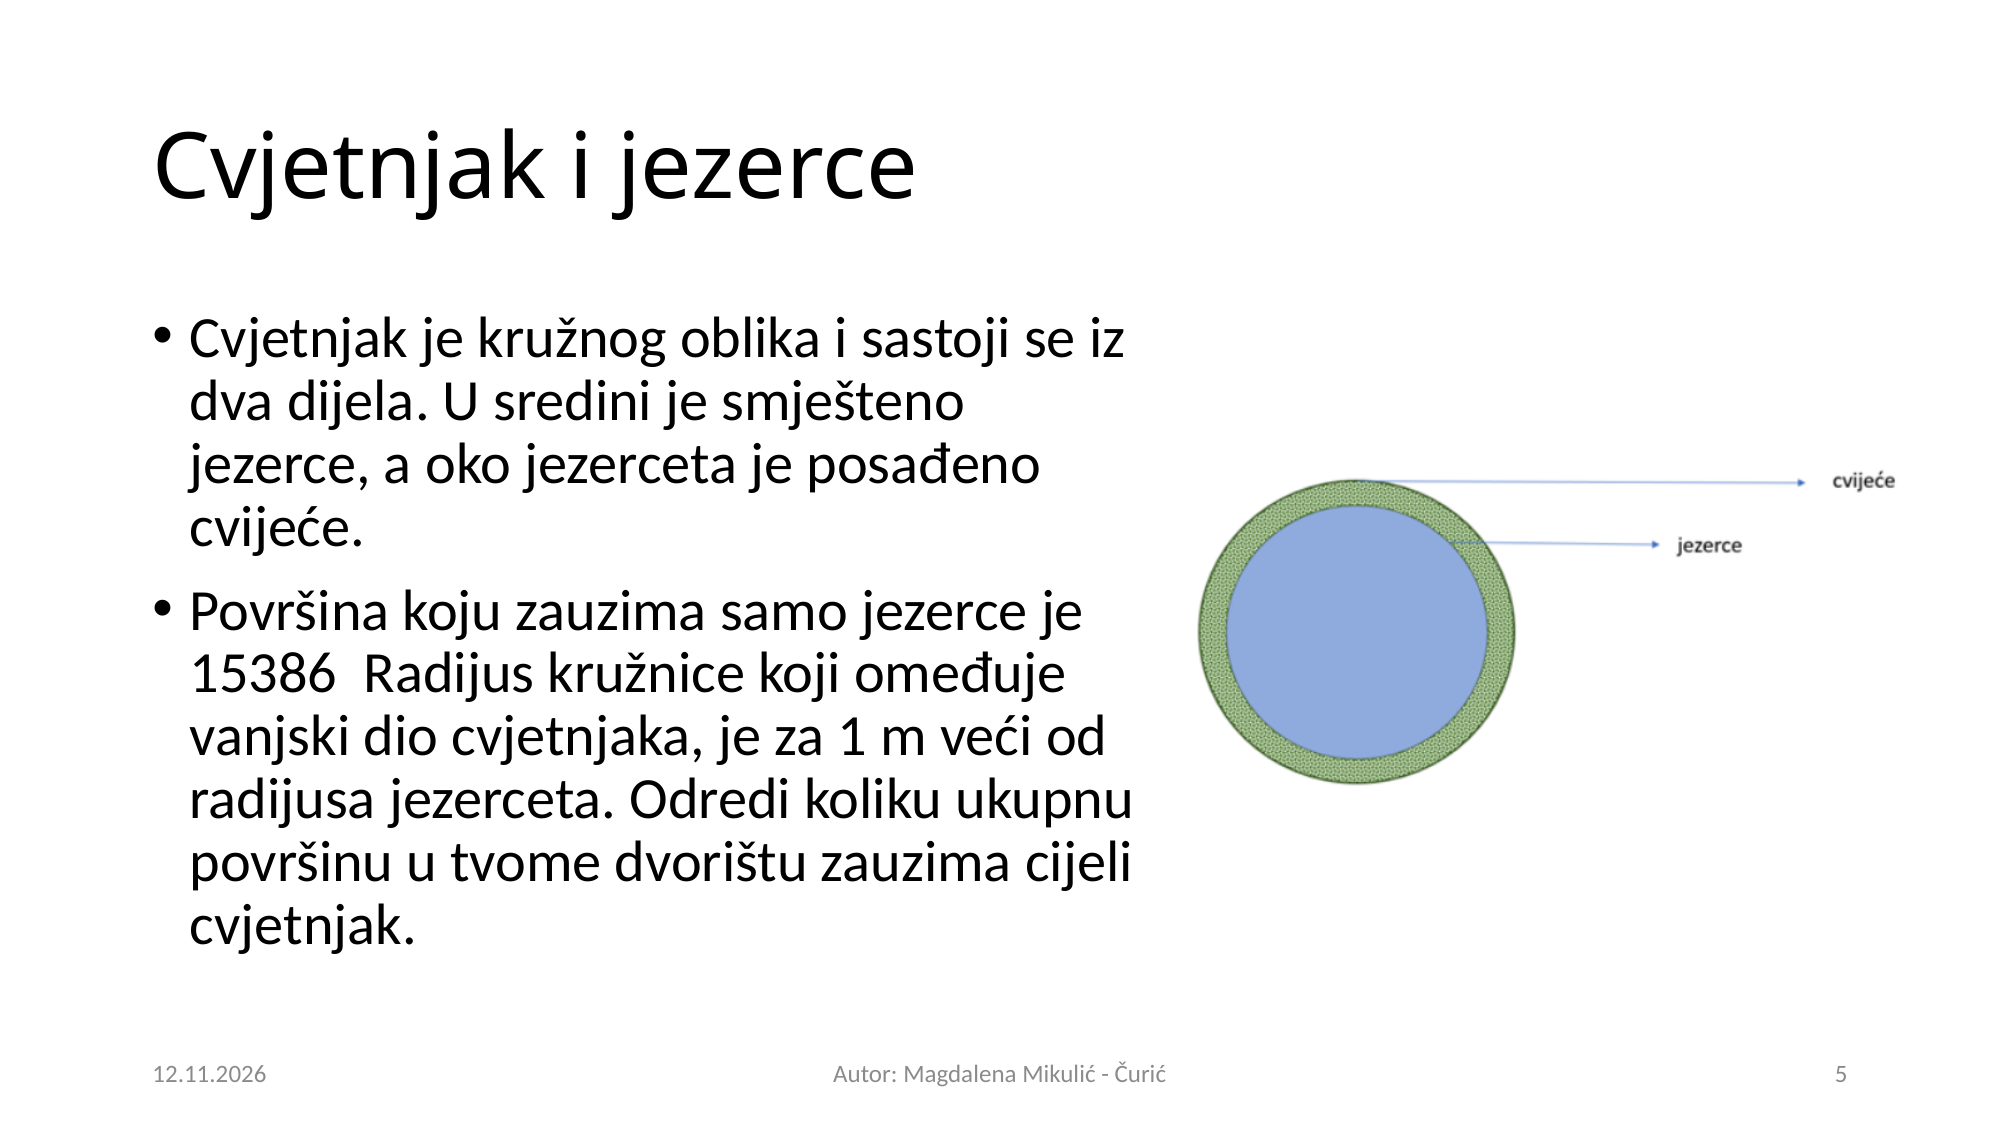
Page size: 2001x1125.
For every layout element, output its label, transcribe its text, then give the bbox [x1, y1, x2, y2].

slide_number 5 [1412, 1042, 1863, 1103]
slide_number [137, 1042, 588, 1103]
picture [1166, 424, 1905, 806]
title Cvjetnjak i jezerce [137, 59, 1863, 278]
footer Autor: Magdalena Mikulić - Čurić [662, 1042, 1338, 1103]
